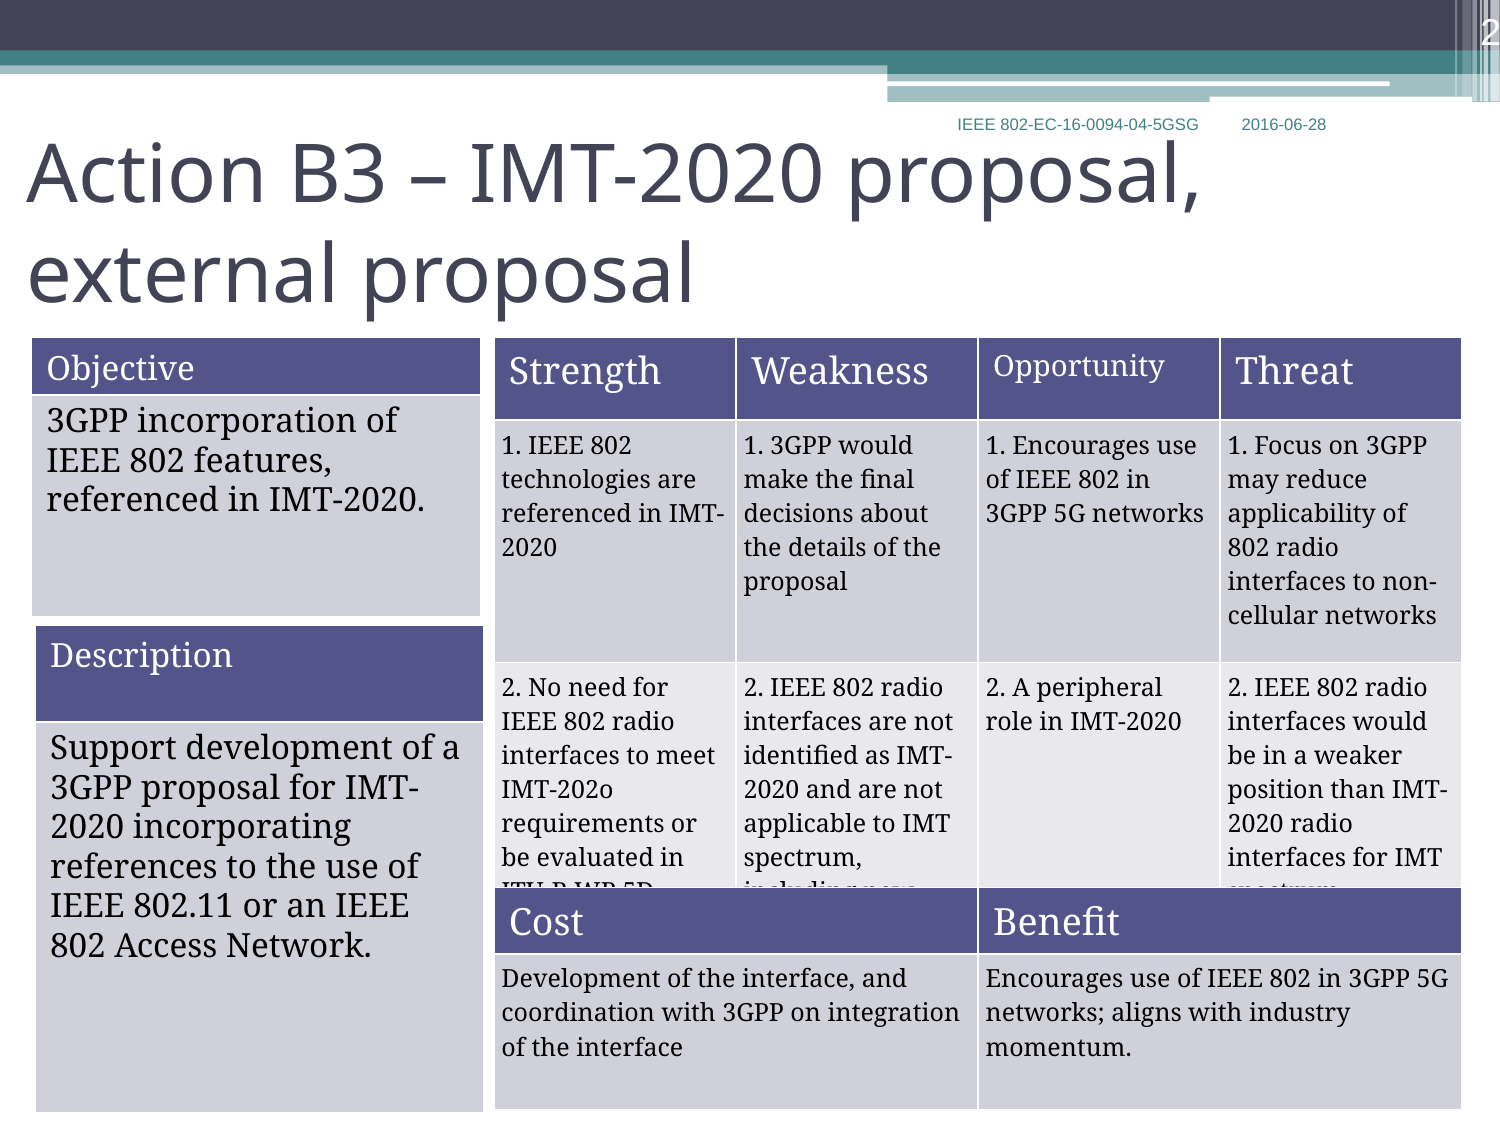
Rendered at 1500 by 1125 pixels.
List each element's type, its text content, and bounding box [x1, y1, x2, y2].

table_cell Support development of a 3GPP proposal for IMT-2020 incorporating references to the use of IEEE 802.11 or an IEEE 802 Access Network. [36, 723, 483, 1112]
table_cell 1. IEEE 802 technologies are referenced in IMT-2020 [495, 421, 735, 662]
table_cell Encourages use of IEEE 802 in 3GPP 5G networks; aligns with industry momentum. [979, 955, 1461, 1109]
text_box Action B3 – IMT-2020 proposal, external proposal [26, 118, 1204, 319]
table_header Cost [495, 888, 977, 953]
table_cell 2. IEEE 802 radio interfaces are not identified as IMT-2020 and are not applicable to IMT spectrum, including new mm-wave IMT spectrum to be identified [737, 663, 977, 887]
table_cell 1. Focus on 3GPP may reduce applicability of 802 radio interfaces to non-cellular networks [1221, 421, 1461, 662]
table_cell 1. 3GPP would make the final decisions about the details of the proposal [737, 421, 977, 662]
table_header Objective [32, 338, 480, 394]
table_cell 2. IEEE 802 radio interfaces would be in a weaker position than IMT-2020 radio interfaces for IMT spectrum, including new mm-wave IMT spectrum to be identified [1221, 663, 1461, 887]
table_header Benefit [979, 888, 1461, 953]
table_header Opportunity [979, 338, 1219, 419]
table_cell 2. No need for IEEE 802 radio interfaces to meet IMT-202o requirements or be evaluated in ITU-R WP 5D [495, 663, 735, 887]
text_box 20 [1343, 0, 1500, 61]
table_header Threat [1221, 338, 1461, 419]
table_cell 3GPP incorporation of IEEE 802 features, referenced in IMT-2020. [32, 396, 480, 616]
table_header Description [36, 626, 483, 721]
table_cell 2. A peripheral role in IMT-2020 [979, 663, 1219, 887]
table_cell Development of the interface, and coordination with 3GPP on integration of the interface [495, 955, 977, 1109]
table_header Strength [495, 338, 735, 419]
table_cell 1. Encourages use of IEEE 802 in 3GPP 5G networks [979, 421, 1219, 662]
table_header Weakness [737, 338, 977, 419]
